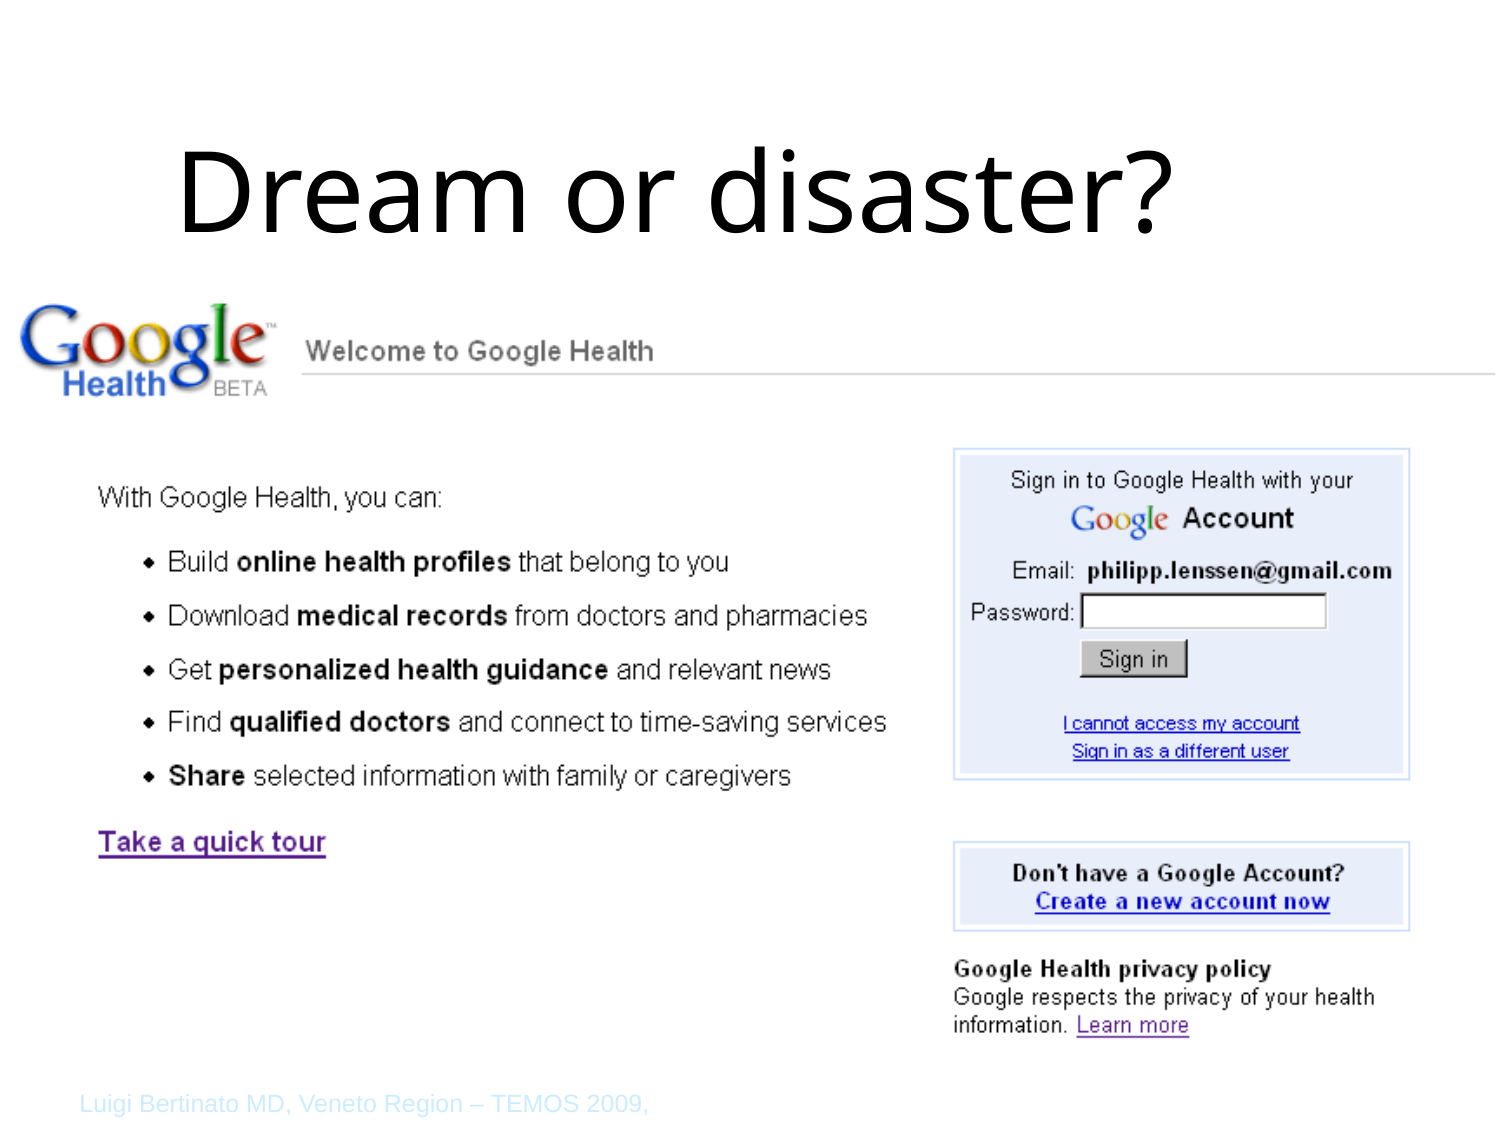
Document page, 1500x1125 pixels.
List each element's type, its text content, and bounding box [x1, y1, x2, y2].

picture [5, 290, 1500, 1066]
text_box Luigi Bertinato MD, Veneto Region – TEMOS 2009, [0, 1079, 738, 1125]
text_box Dream or disaster? [37, 75, 1313, 263]
